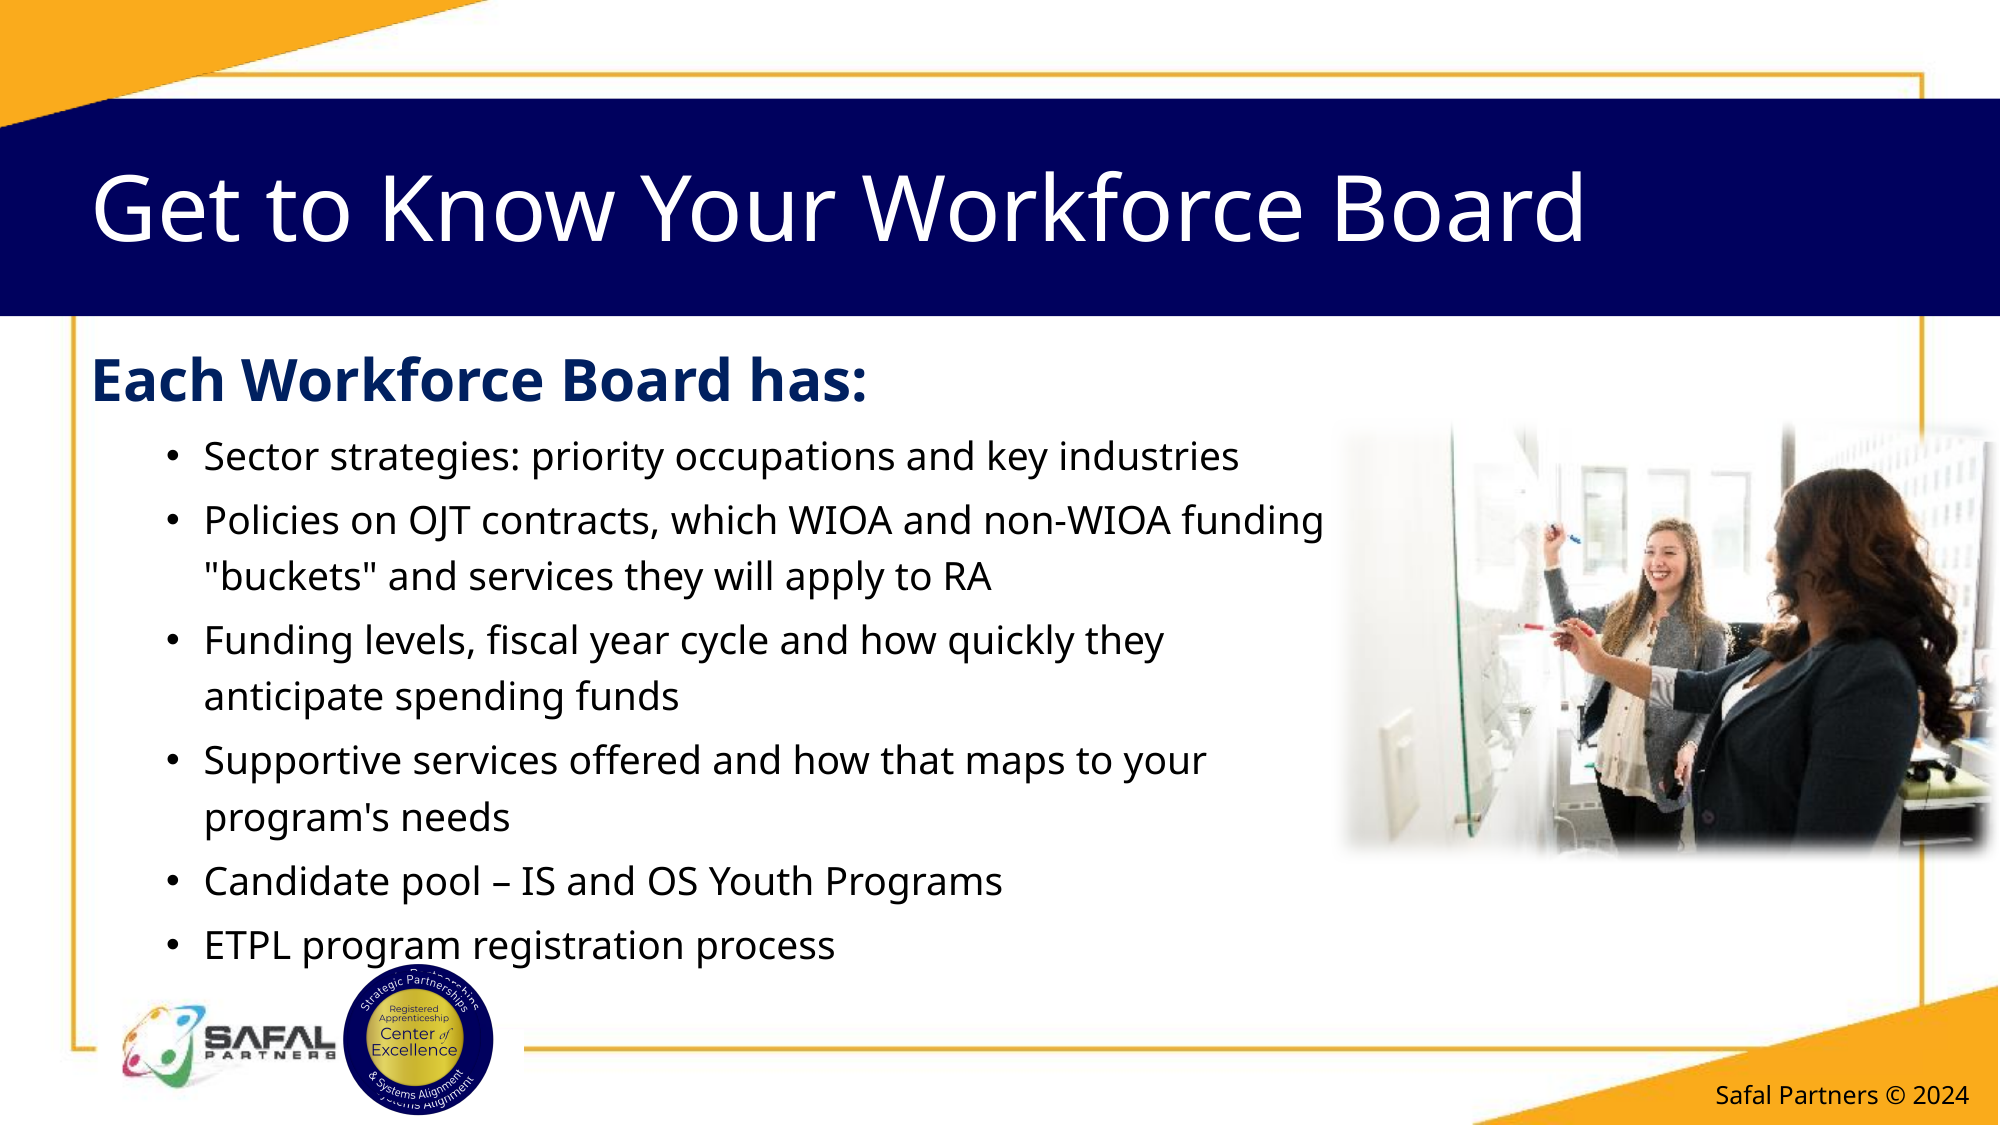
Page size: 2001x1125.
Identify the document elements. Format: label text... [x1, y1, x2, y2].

picture [0, 0, 2000, 1125]
list Each Workforce Board has: Sector strategies: priority occupations and key industries Policies on OJT contracts, which WIOA and non-WIOA funding "buckets" and services they will apply to RA Funding levels, fiscal year cycle and how quickly they anticipate spending funds Supportive services offered and how that maps to your program's needs Candidate pool – IS and OS Youth Programs ETPL program registration process [75, 343, 1357, 983]
text_box Safal Partners © 2024 [1439, 1064, 1985, 1125]
title Get to Know Your Workforce Board [75, 112, 1801, 311]
